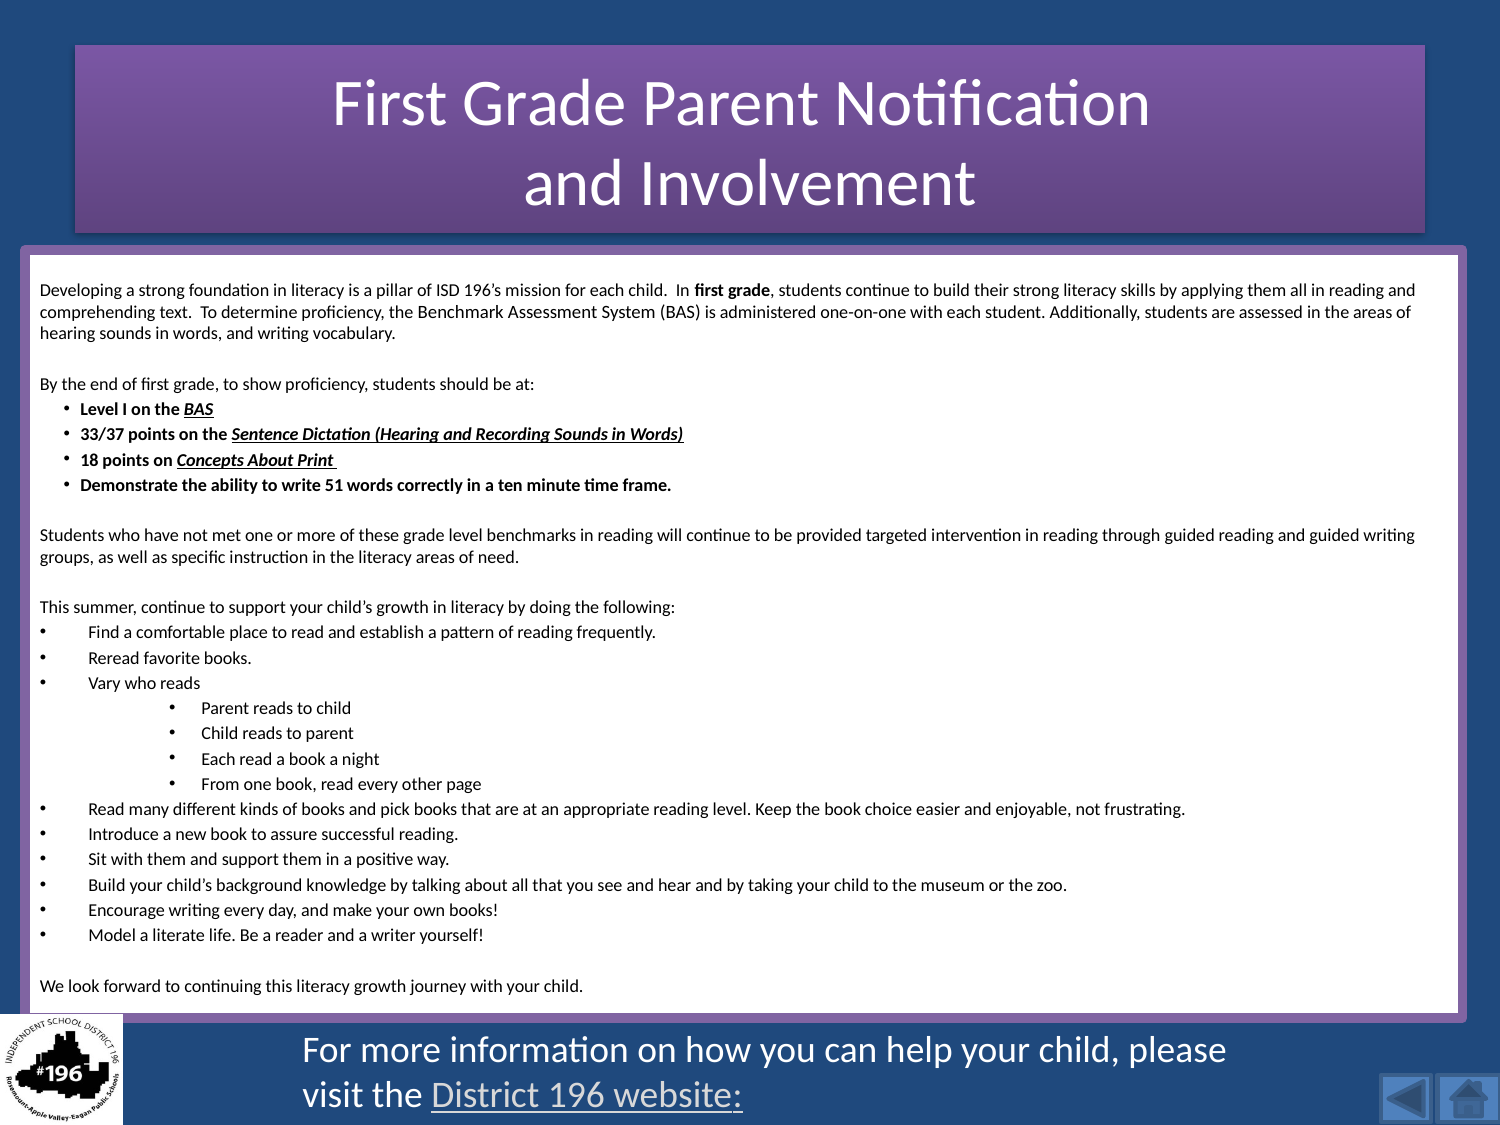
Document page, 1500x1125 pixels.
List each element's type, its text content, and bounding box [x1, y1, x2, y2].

text_box For more information on how you can help your child, please visit the District 196 website: [287, 1018, 1260, 1123]
picture [0, 1013, 123, 1125]
list Developing a strong foundation in literacy is a pillar of ISD 196’s mission for each child. In first grade, students continue to build their strong literacy skills by applying them all in reading and comprehending text. To determine proficiency, the Benchmark Assessment System (BAS) is administered one-on-one with each student. Additionally, students are assessed in the areas of hearing sounds in words, and writing vocabulary. By the end of first grade, to show proficiency, students should be at: Level I on the BAS 33/37 points on the Sentence Dictation (Hearing and Recording Sounds in Words) 18 points on Concepts About Print Demonstrate the ability to write 51 words correctly in a ten minute time frame. Students who have not met one or more of these grade level benchmarks in reading will continue to be provided targeted intervention in reading through guided reading and guided writing groups, as well as specific instruction in the literacy areas of need. This summer, continue to support your child’s growth in literacy by doing the following: Find a comfortable place to read and establish a pattern of reading frequently. Reread favorite books. Vary who reads Parent reads to child Child reads to parent Each read a book a night From one book, read every other page Read many different kinds of books and pick books that are at an appropriate reading level. Keep the book choice easier and enjoyable, not frustrating. Introduce a new book to assure successful reading. Sit with them and support them in a positive way. Build your child’s background knowledge by talking about all that you see and hear and by taking your child to the museum or the zoo. Encourage writing every day, and make your own books! Model a literate life. Be a reader and a writer yourself! We look forward to continuing this literacy growth journey with your child. [23, 248, 1465, 1020]
title First Grade Parent Notification and Involvement [75, 45, 1425, 233]
